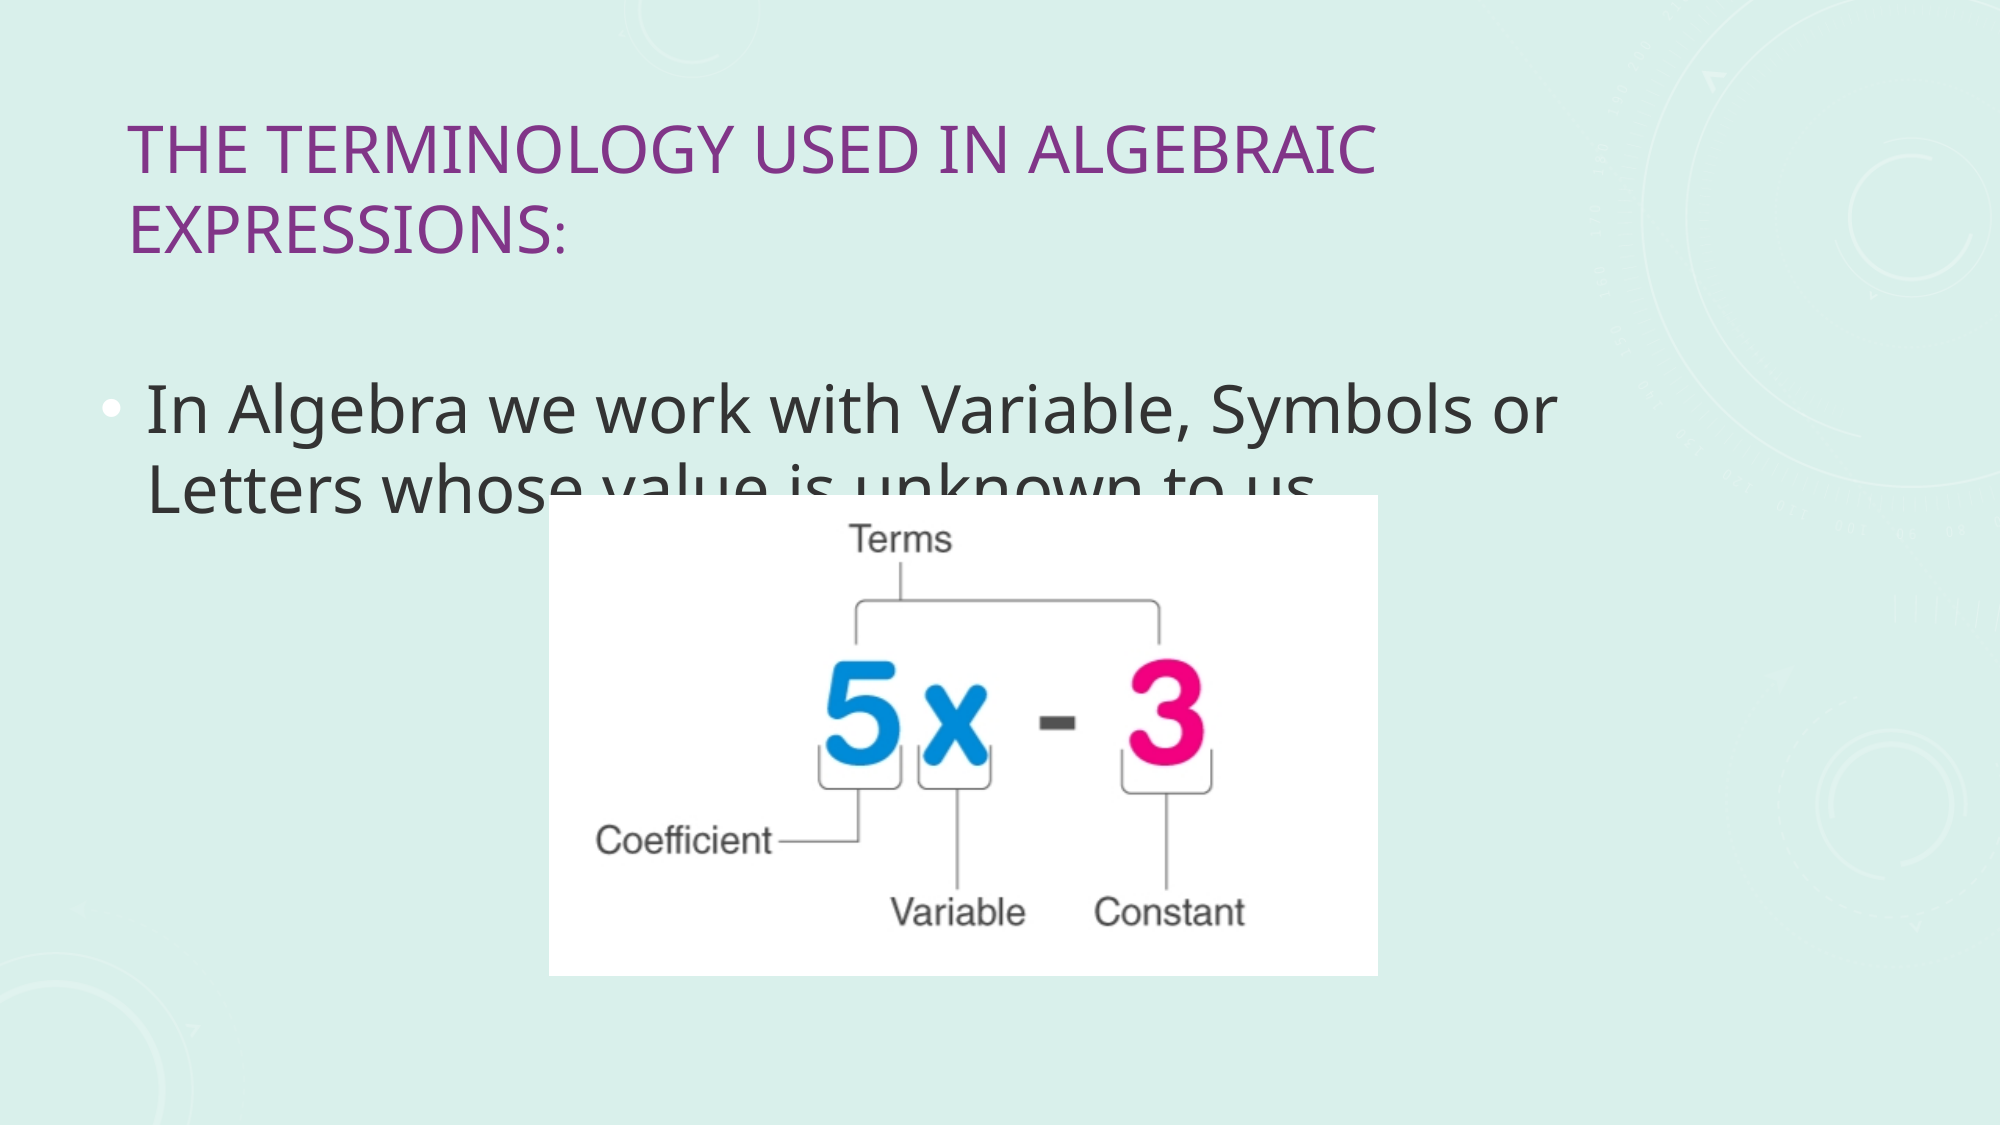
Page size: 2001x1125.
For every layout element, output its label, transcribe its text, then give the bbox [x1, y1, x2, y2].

picture [0, 0, 2000, 1125]
title The terminology used in Algebraic expressions: [112, 99, 1775, 339]
list In Algebra we work with Variable, Symbols or Letters whose value is unknown to us. [85, 261, 1747, 699]
